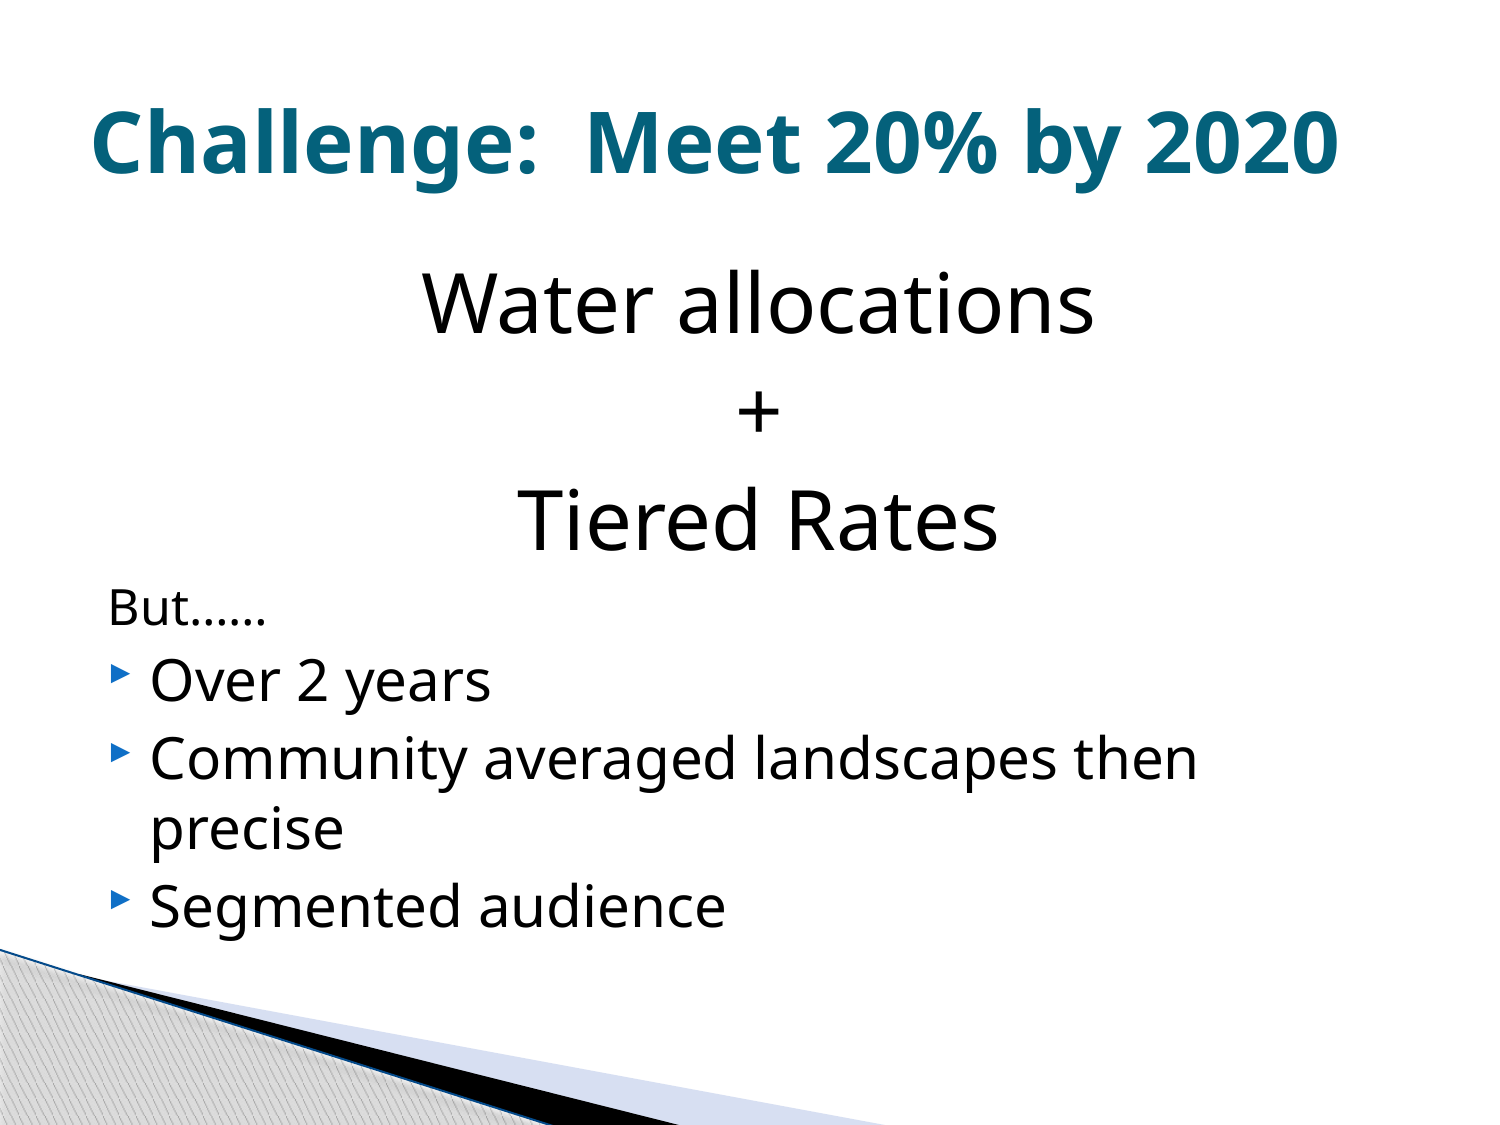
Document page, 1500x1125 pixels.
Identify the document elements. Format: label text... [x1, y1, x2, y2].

title Challenge: Meet 20% by 2020 [75, 45, 1425, 233]
list Water allocations + Tiered Rates But…… Over 2 years Community averaged landscapes then precise Segmented audience [75, 243, 1425, 986]
